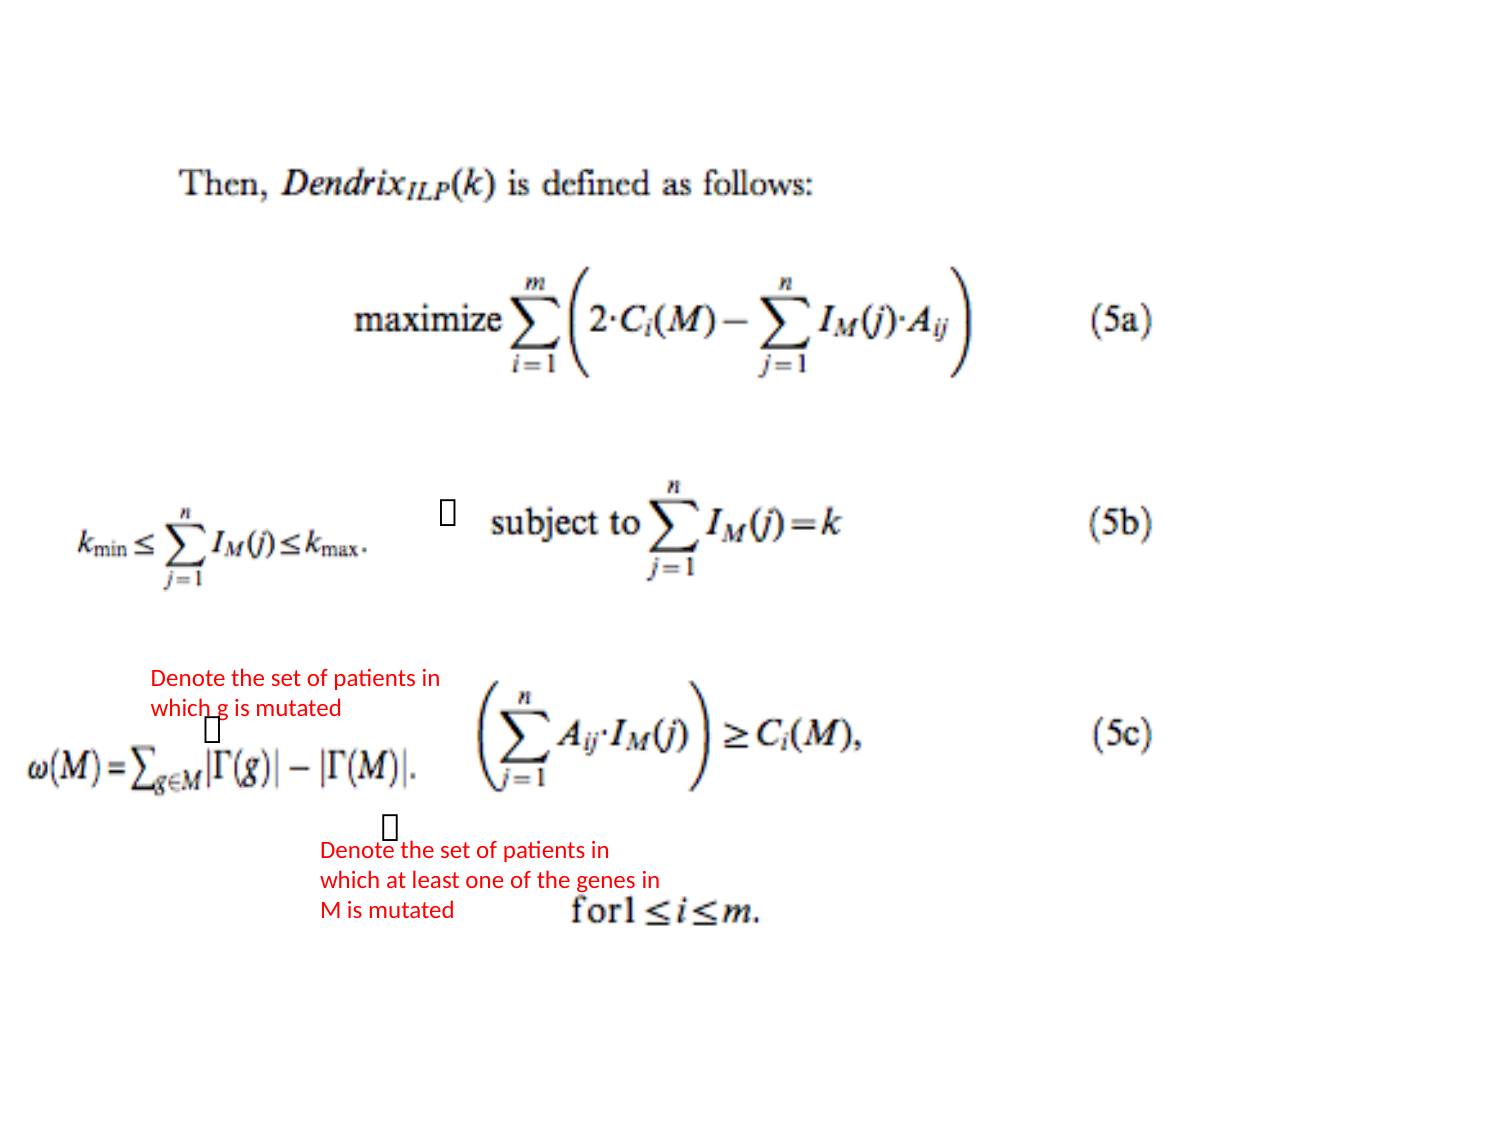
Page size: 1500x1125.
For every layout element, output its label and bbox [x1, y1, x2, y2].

picture [0, 152, 1196, 950]
